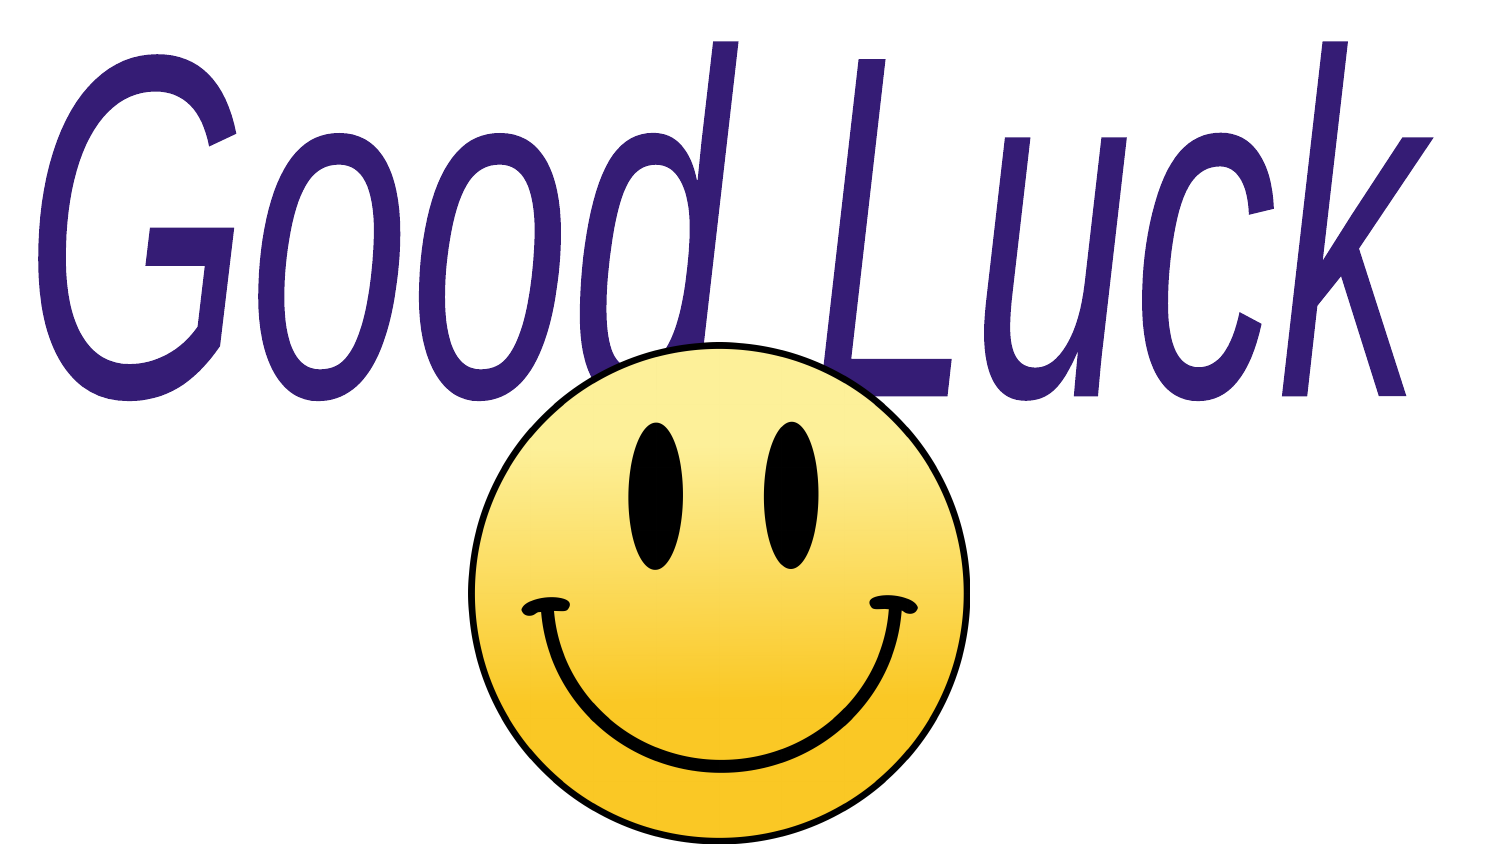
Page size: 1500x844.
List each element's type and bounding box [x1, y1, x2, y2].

picture [468, 342, 971, 844]
